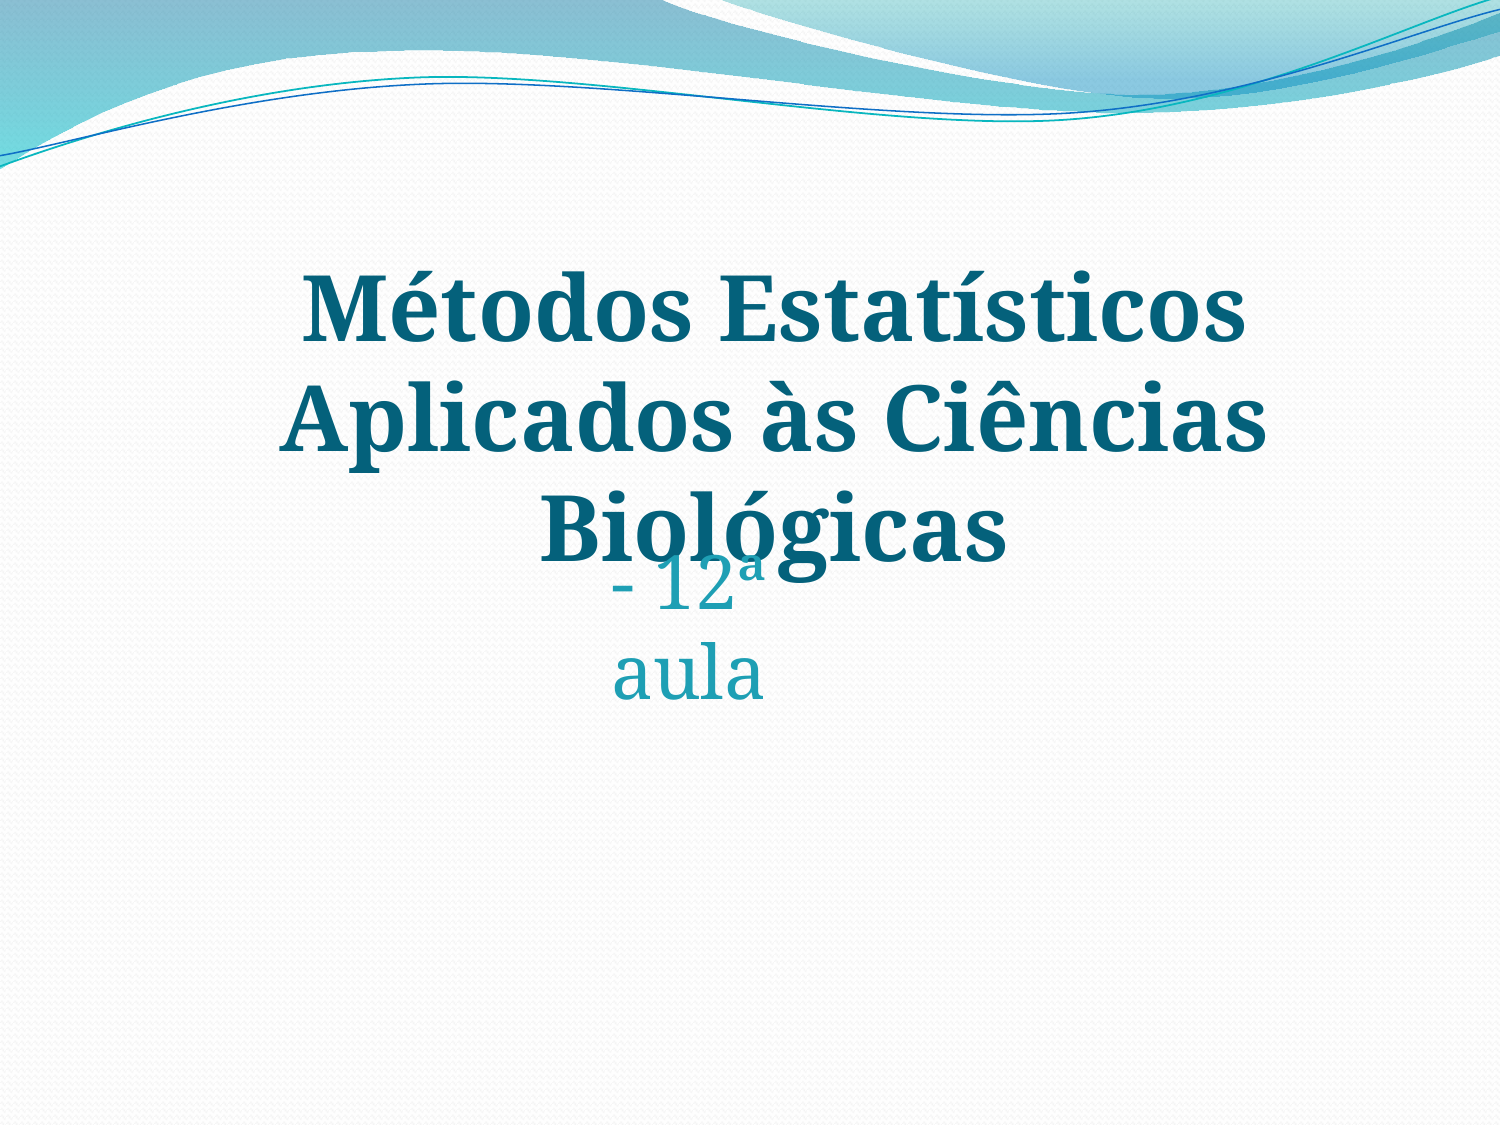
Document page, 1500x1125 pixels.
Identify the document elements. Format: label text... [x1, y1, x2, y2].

text_box - 12ª aula [596, 527, 939, 722]
text_box Métodos Estatísticos Aplicados às Ciências Biológicas [87, 242, 1463, 587]
